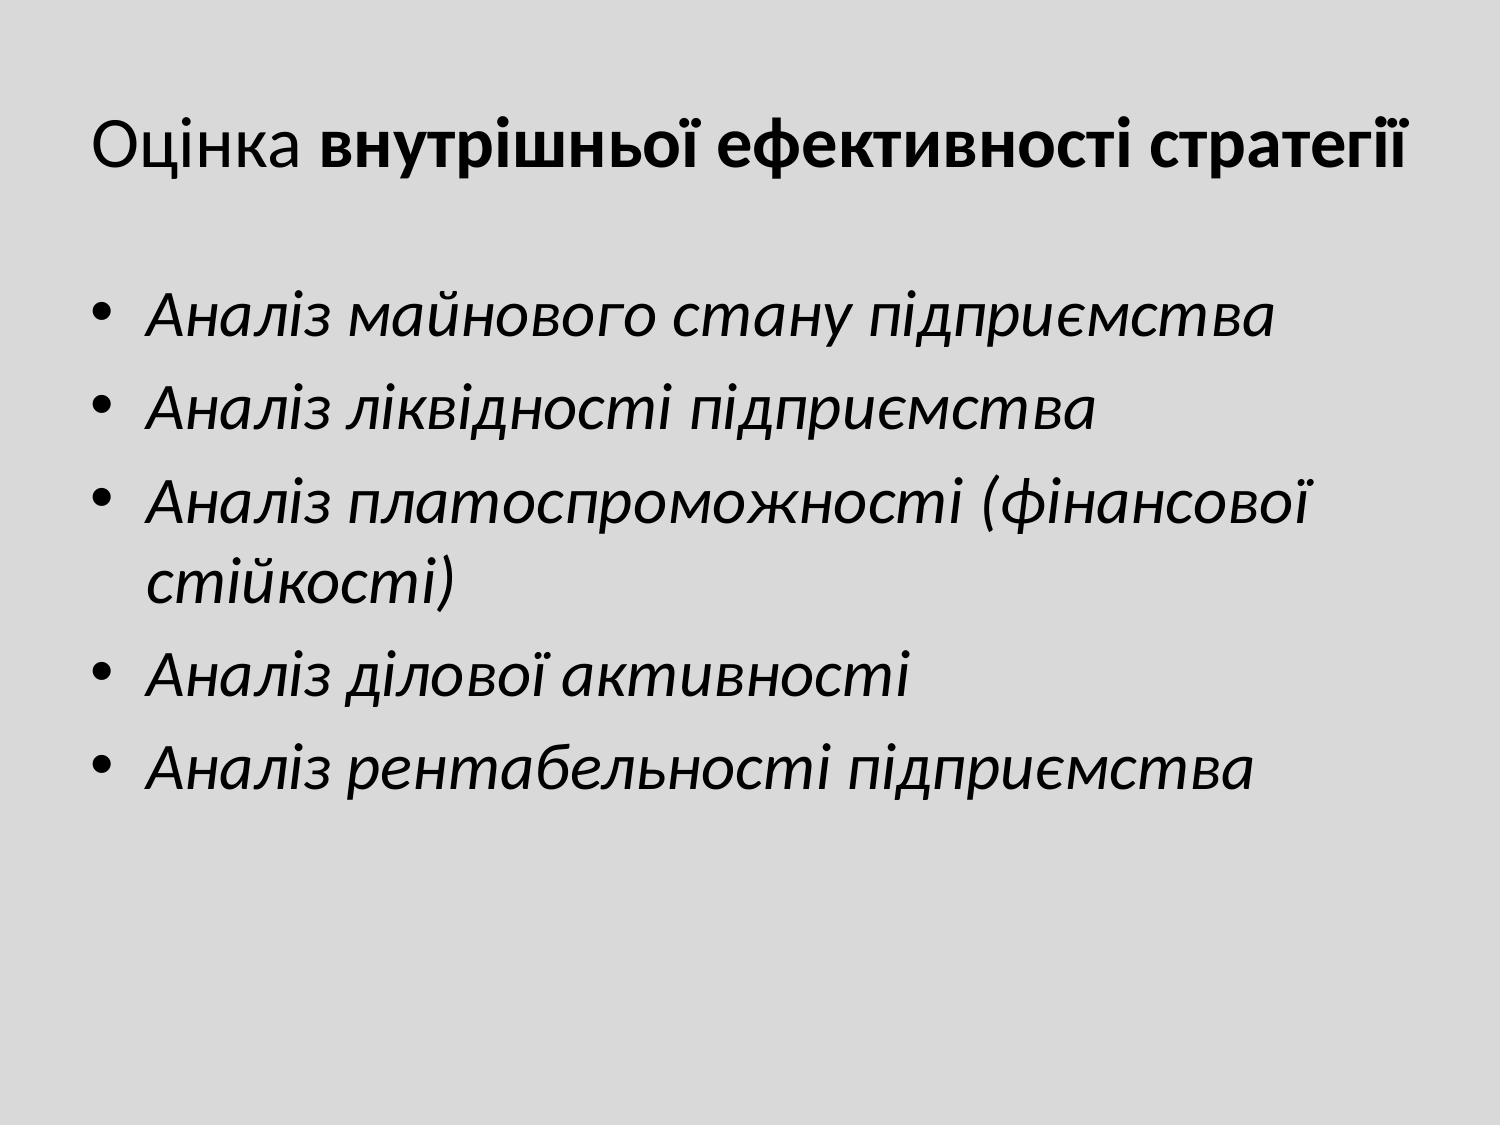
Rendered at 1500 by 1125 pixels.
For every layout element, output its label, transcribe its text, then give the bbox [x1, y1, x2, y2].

title Оцінка внутрішньої ефективності стратегії [75, 45, 1425, 233]
list Аналіз майнового стану підприємства Аналіз ліквідності підприємства Аналіз платоспроможності (фінансової стійкості) Аналіз ділової активності Аналіз рентабельності підприємства [75, 262, 1425, 1005]
